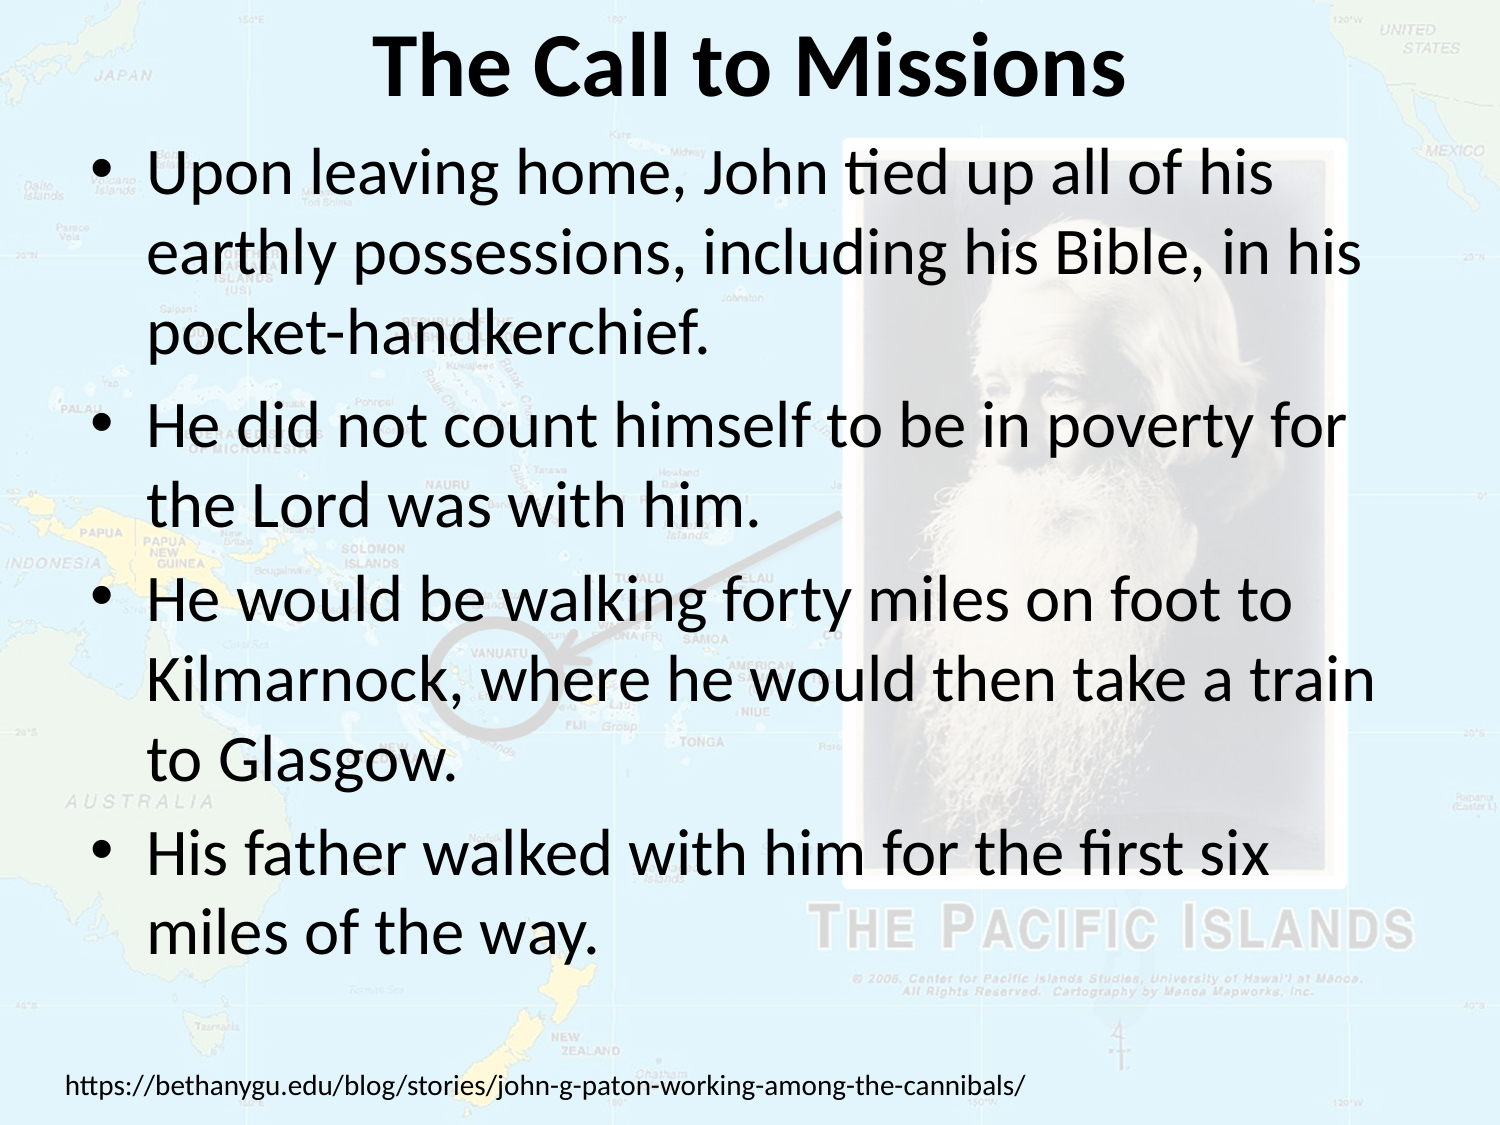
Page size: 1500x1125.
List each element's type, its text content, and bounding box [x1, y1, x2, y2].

title The Call to Missions [0, 0, 1500, 121]
list Upon leaving home, John tied up all of his earthly possessions, including his Bible, in his pocket-handkerchief. He did not count himself to be in poverty for the Lord was with him. He would be walking forty miles on foot to Kilmarnock, where he would then take a train to Glasgow. His father walked with him for the first six miles of the way. [75, 120, 1425, 1059]
text_box https://bethanygu.edu/blog/stories/john-g-paton-working-among-the-cannibals/ [49, 1059, 1478, 1109]
